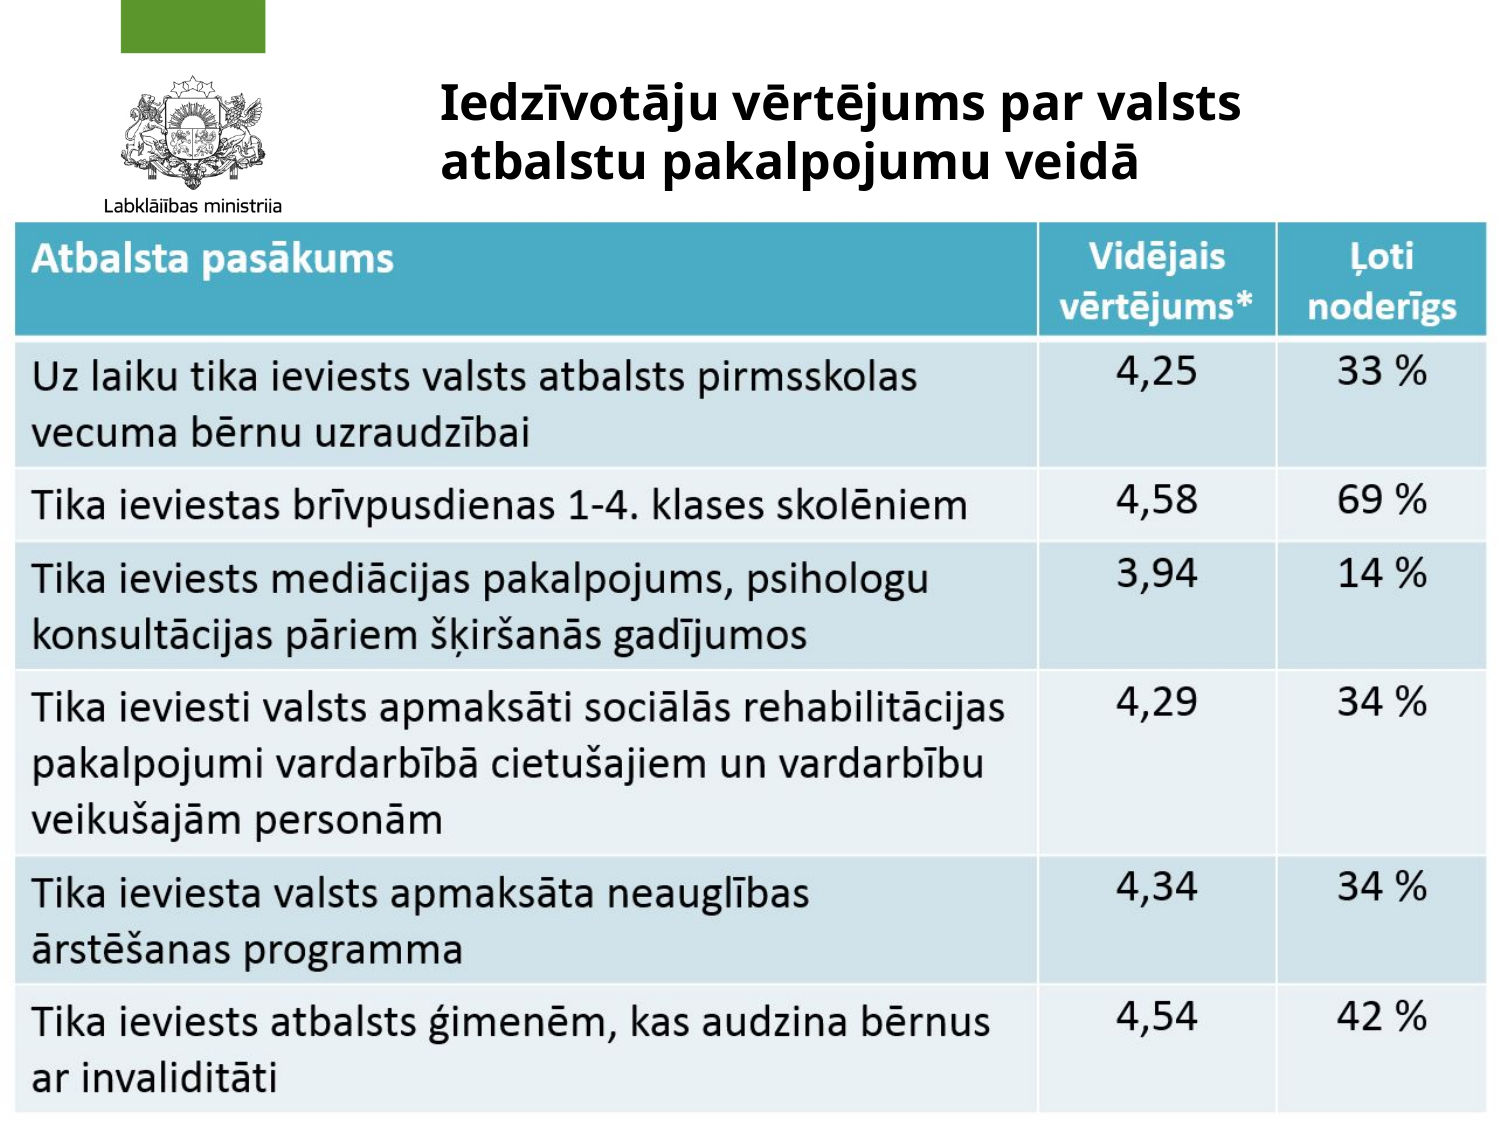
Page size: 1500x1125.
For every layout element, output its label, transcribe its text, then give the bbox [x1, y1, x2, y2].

title Iedzīvotāju vērtējums par valsts atbalstu pakalpojumu veidā [425, 62, 1425, 200]
picture [0, 0, 1500, 1125]
